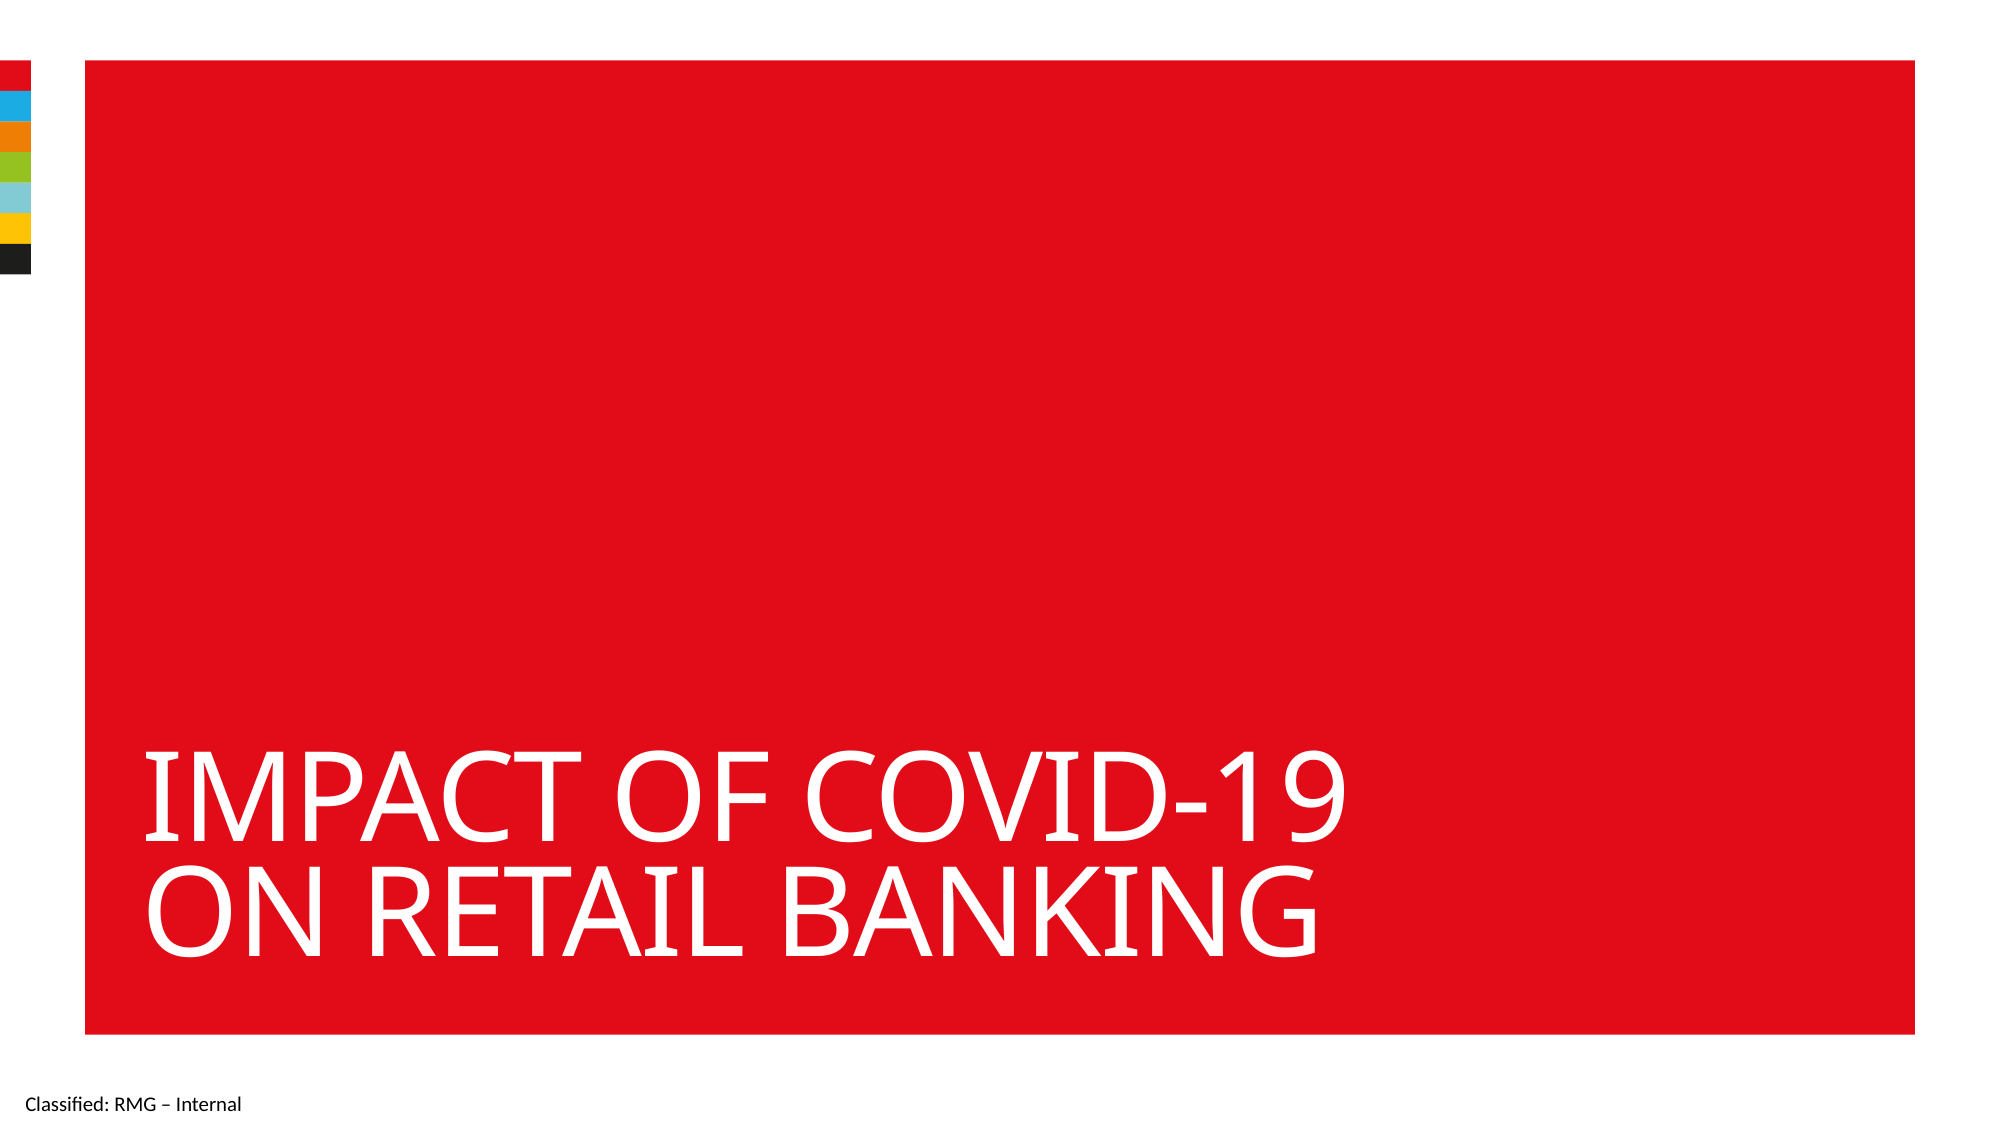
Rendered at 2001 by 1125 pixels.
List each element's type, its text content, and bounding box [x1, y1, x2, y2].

list Impact of Covid-19 on retail banking [141, 642, 1480, 982]
